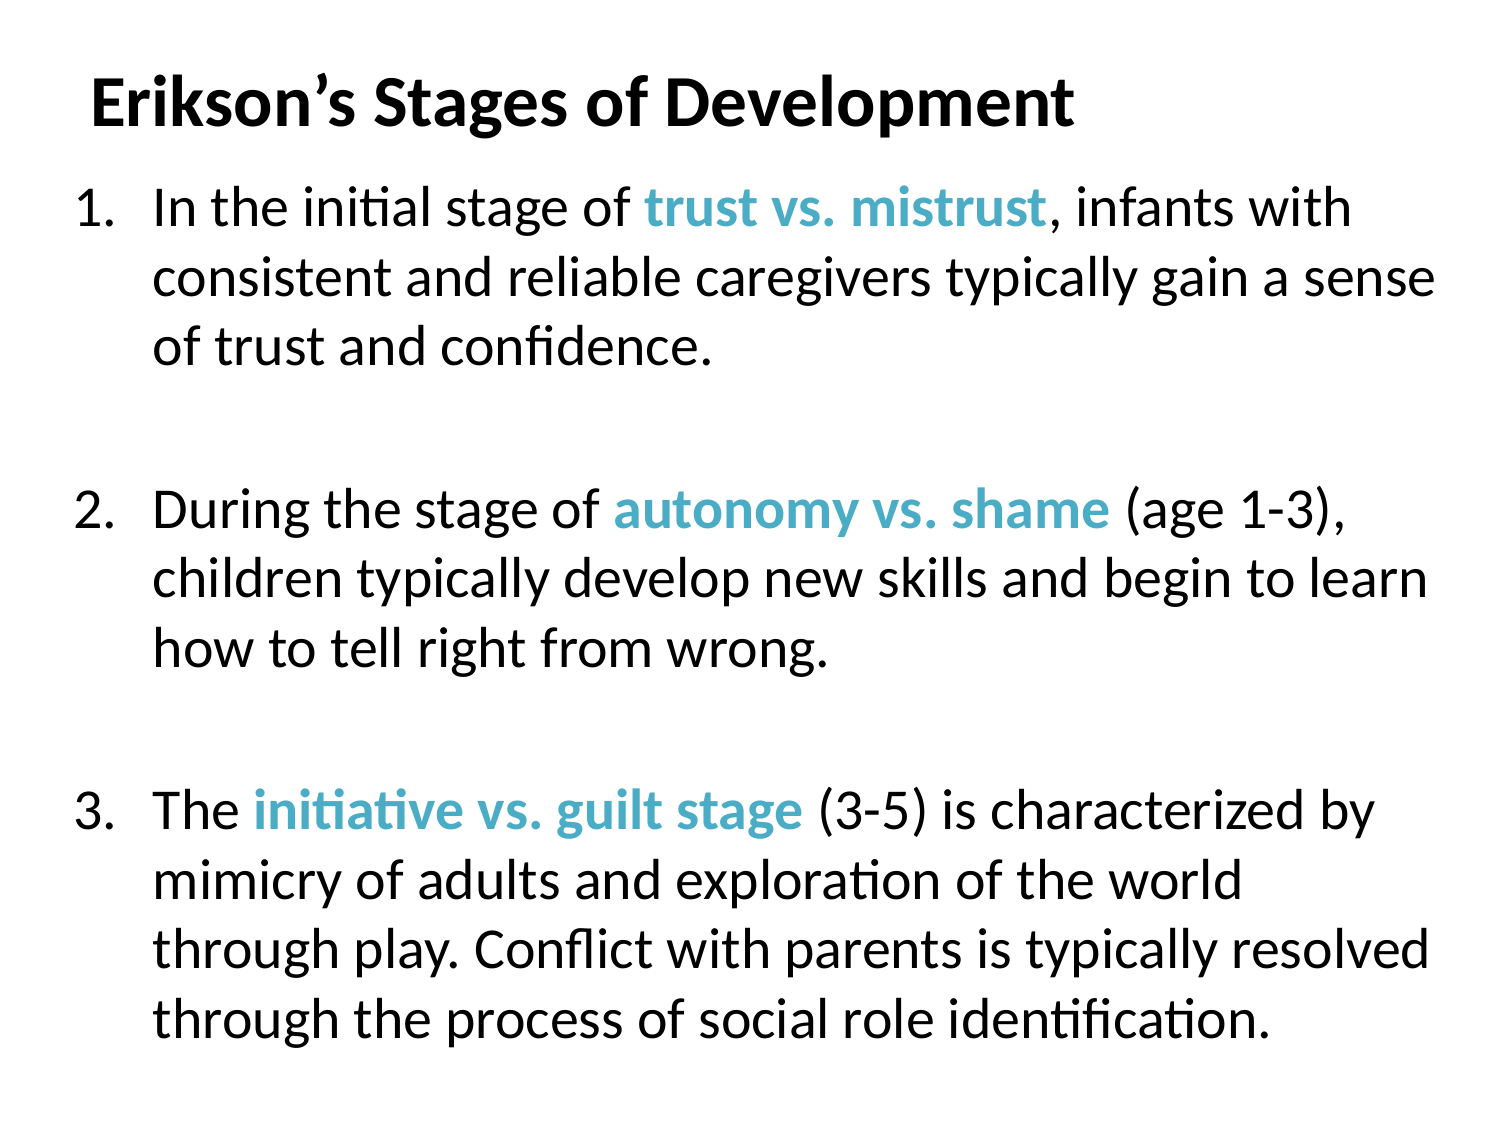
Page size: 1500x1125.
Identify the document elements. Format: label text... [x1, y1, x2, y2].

title Erikson’s Stages of Development [75, 45, 1425, 149]
list In the initial stage of trust vs. mistrust, infants with consistent and reliable caregivers typically gain a sense of trust and confidence. During the stage of autonomy vs. shame (age 1-3), children typically develop new skills and begin to learn how to tell right from wrong. The initiative vs. guilt stage (3-5) is characterized by mimicry of adults and exploration of the world through play. Conflict with parents is typically resolved through the process of social role identification. [58, 160, 1454, 1083]
